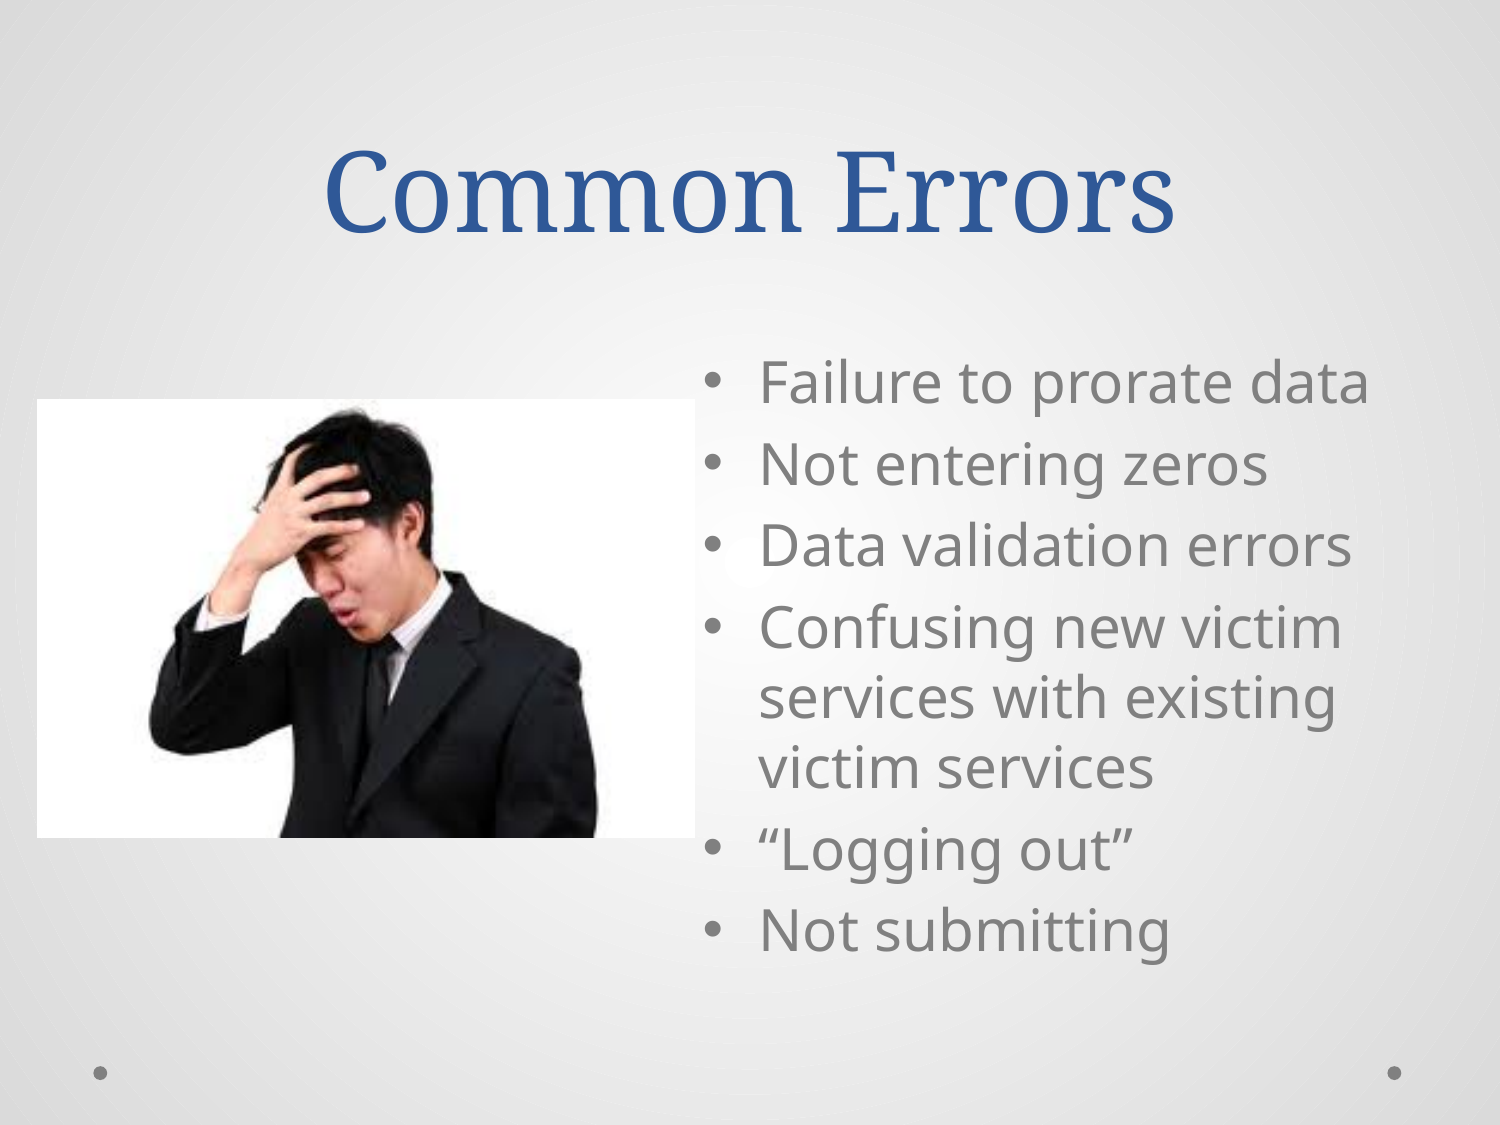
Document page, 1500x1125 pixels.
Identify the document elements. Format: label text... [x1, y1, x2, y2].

title Common Errors [75, 0, 1425, 263]
picture [37, 399, 696, 838]
list Failure to prorate data Not entering zeros Data validation errors Confusing new victim services with existing victim services “Logging out” Not submitting [687, 337, 1438, 993]
